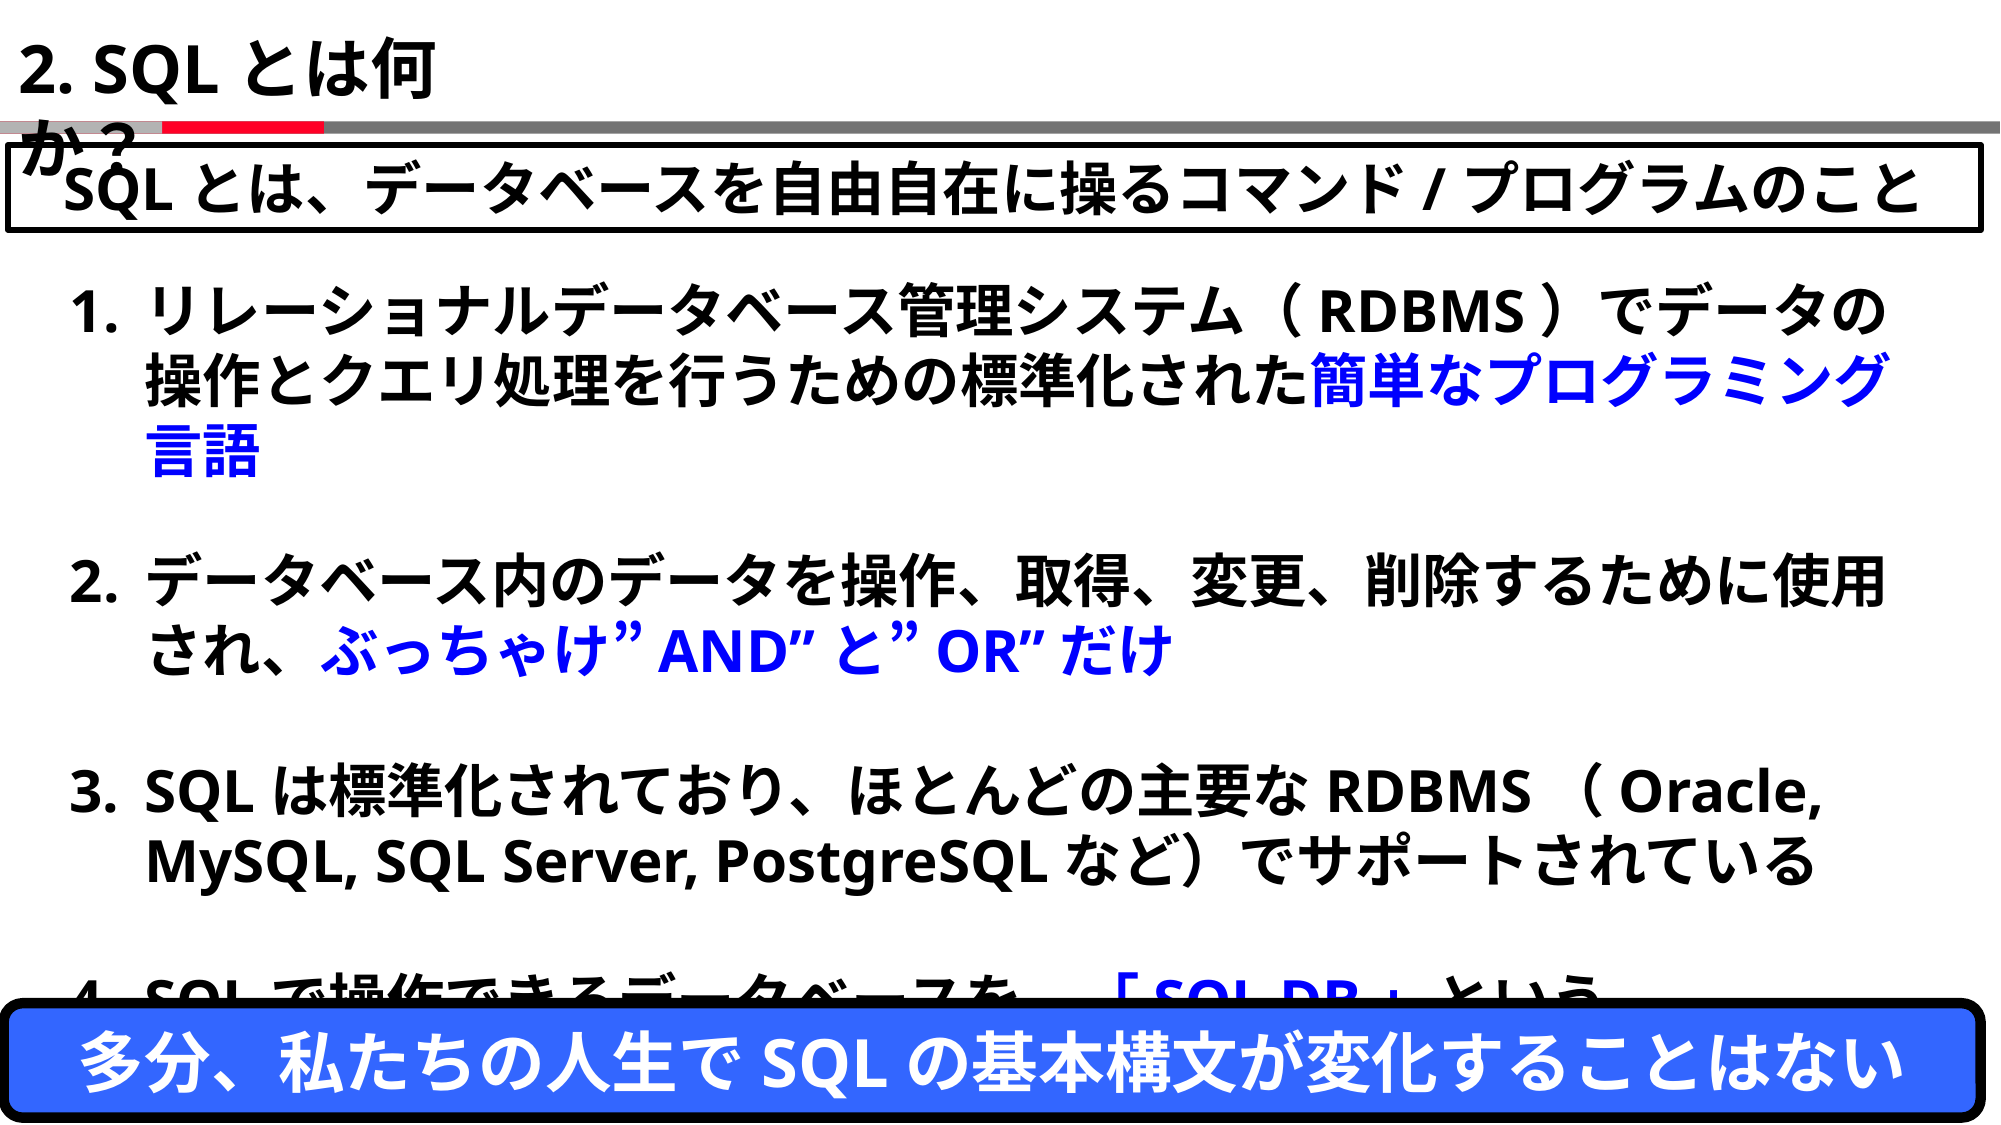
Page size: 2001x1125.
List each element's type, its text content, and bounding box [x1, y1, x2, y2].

text_box SQLとは、データベースを自由自在に操るコマンド/プログラムのこと [7, 145, 1981, 230]
title 2. SQLとは何か？ [3, 19, 567, 115]
text_box 多分、私たちの人生でSQLの基本構文が変化することはない [1, 1001, 1983, 1120]
text_box リレーショナルデータベース管理システム（RDBMS）でデータの操作とクエリ処理を行うための標準化された簡単なプログラミング言語 データベース内のデータを操作、取得、変更、削除するために使用され、ぶっちゃけ”AND”と”OR”だけ SQLは標準化されており、ほとんどの主要なRDBMS（Oracle, MySQL, SQL Server, PostgreSQLなど）でサポートされている SQLで操作できるデータベースを、「SQL DB」という [54, 267, 1951, 776]
